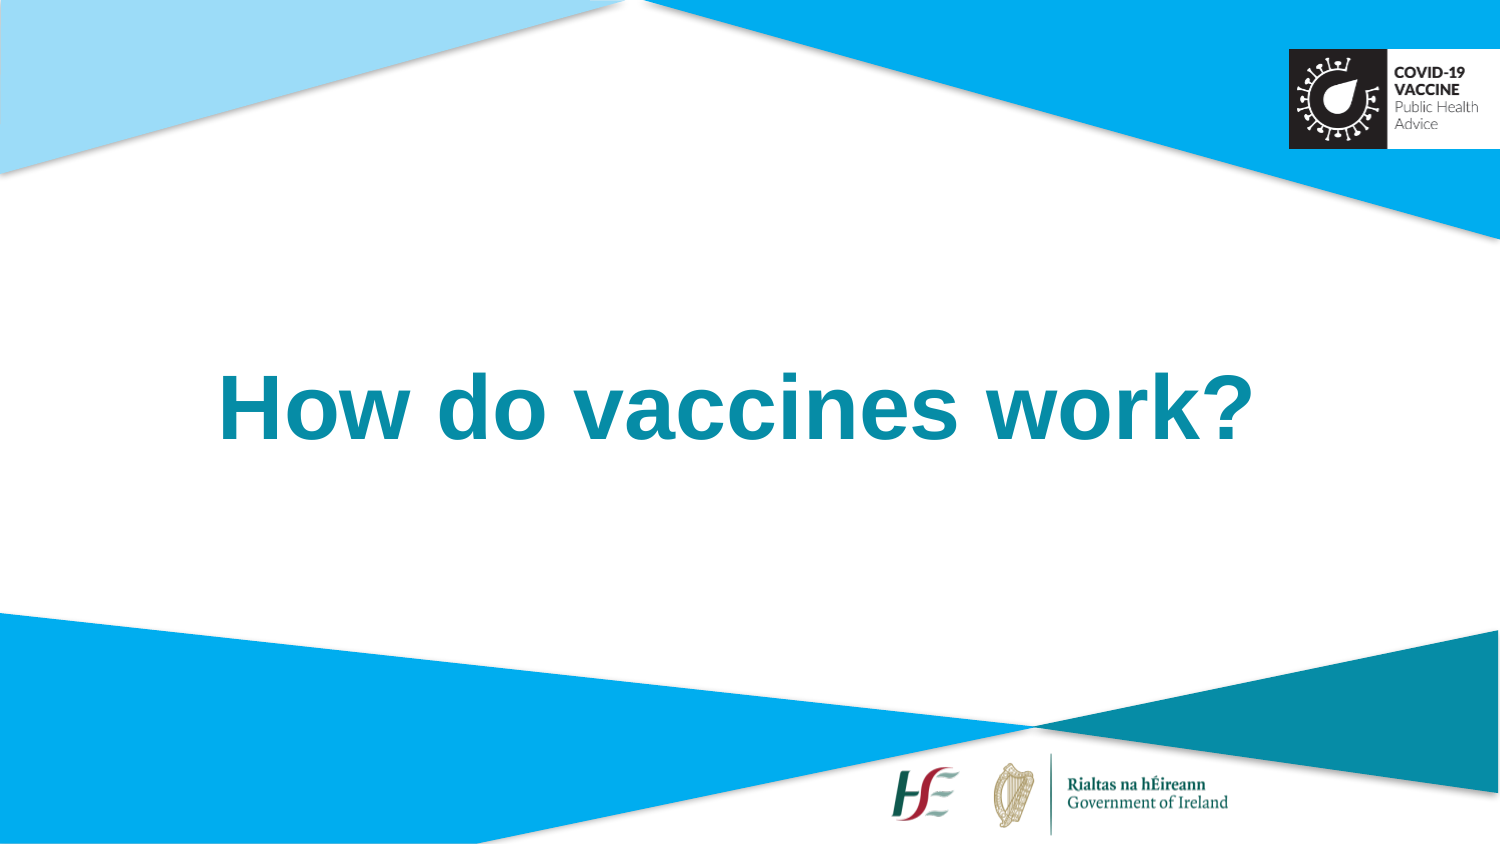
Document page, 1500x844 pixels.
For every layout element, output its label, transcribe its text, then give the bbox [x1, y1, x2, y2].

picture [1290, 50, 1500, 148]
text_box [0, 0, 627, 175]
picture [886, 748, 1232, 842]
text_box [640, 0, 1500, 241]
text_box [1030, 629, 1499, 794]
text_box How do vaccines work? [0, 307, 1500, 465]
text_box [0, 612, 1032, 844]
